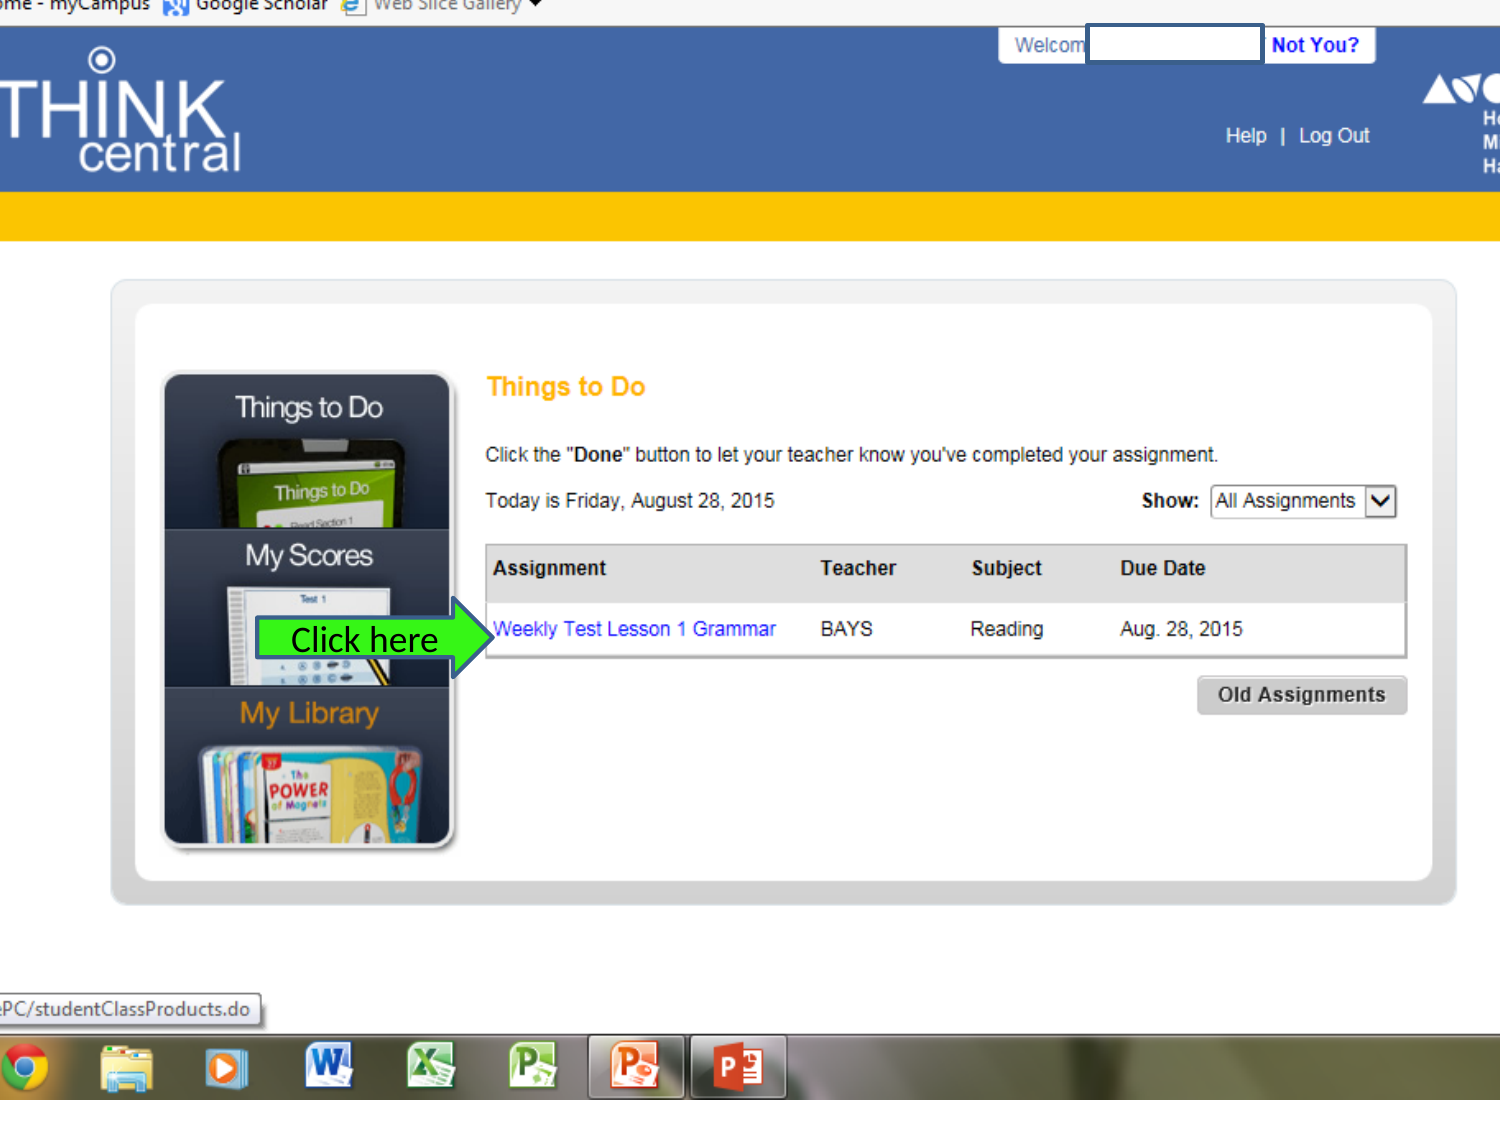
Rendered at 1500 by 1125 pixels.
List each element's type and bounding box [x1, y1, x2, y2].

list [0, 0, 1500, 1101]
